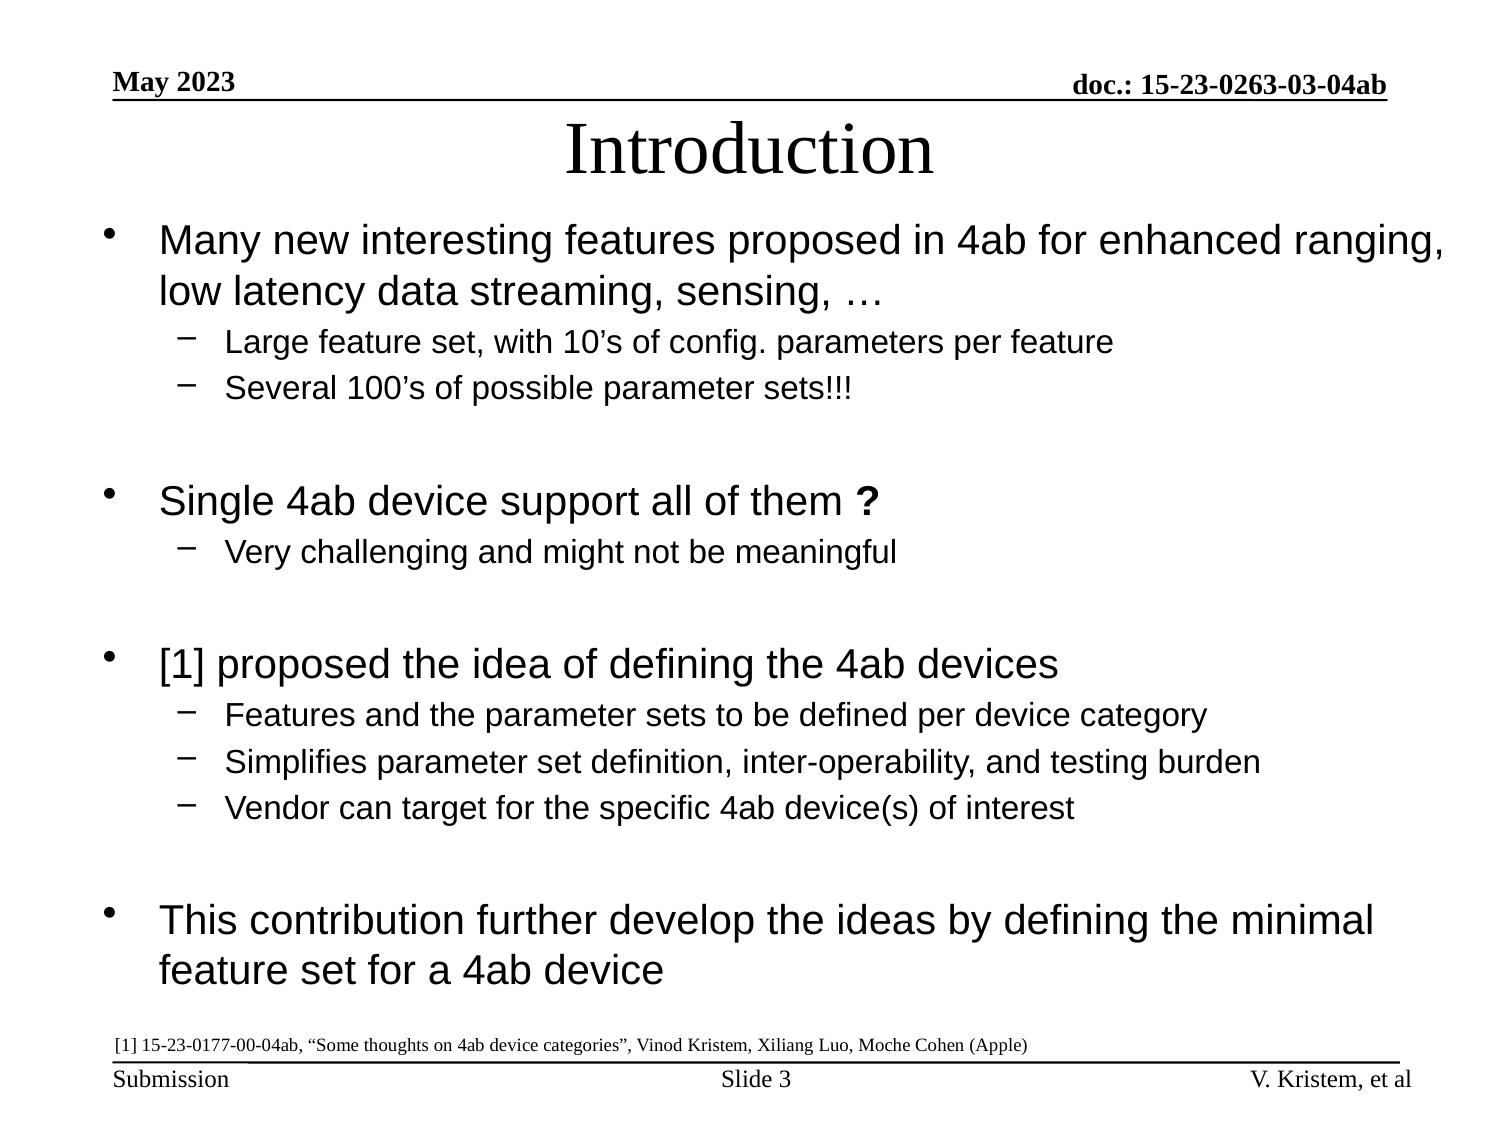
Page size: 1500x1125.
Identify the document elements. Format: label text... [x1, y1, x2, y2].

slide_number Slide 3 [712, 1063, 801, 1093]
text_box doc.: 15-23-0263-03-04ab [949, 64, 1388, 100]
title Introduction [112, 99, 1388, 188]
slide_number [112, 62, 375, 98]
text_box [1] 15-23-0177-00-04ab, “Some thoughts on 4ab device categories”, Vinod Kristem, Xiliang Luo, Moche Cohen (Apple) [100, 1025, 1043, 1063]
footer V. Kristem, et al [900, 1062, 1413, 1093]
list Many new interesting features proposed in 4ab for enhanced ranging, low latency data streaming, sensing, … Large feature set, with 10’s of config. parameters per feature Several 100’s of possible parameter sets!!! Single 4ab device support all of them ? Very challenging and might not be meaningful [1] proposed the idea of defining the 4ab devices Features and the parameter sets to be defined per device category Simplifies parameter set definition, inter-operability, and testing burden Vendor can target for the specific 4ab device(s) of interest This contribution further develop the ideas by defining the minimal feature set for a 4ab device [87, 205, 1470, 1043]
